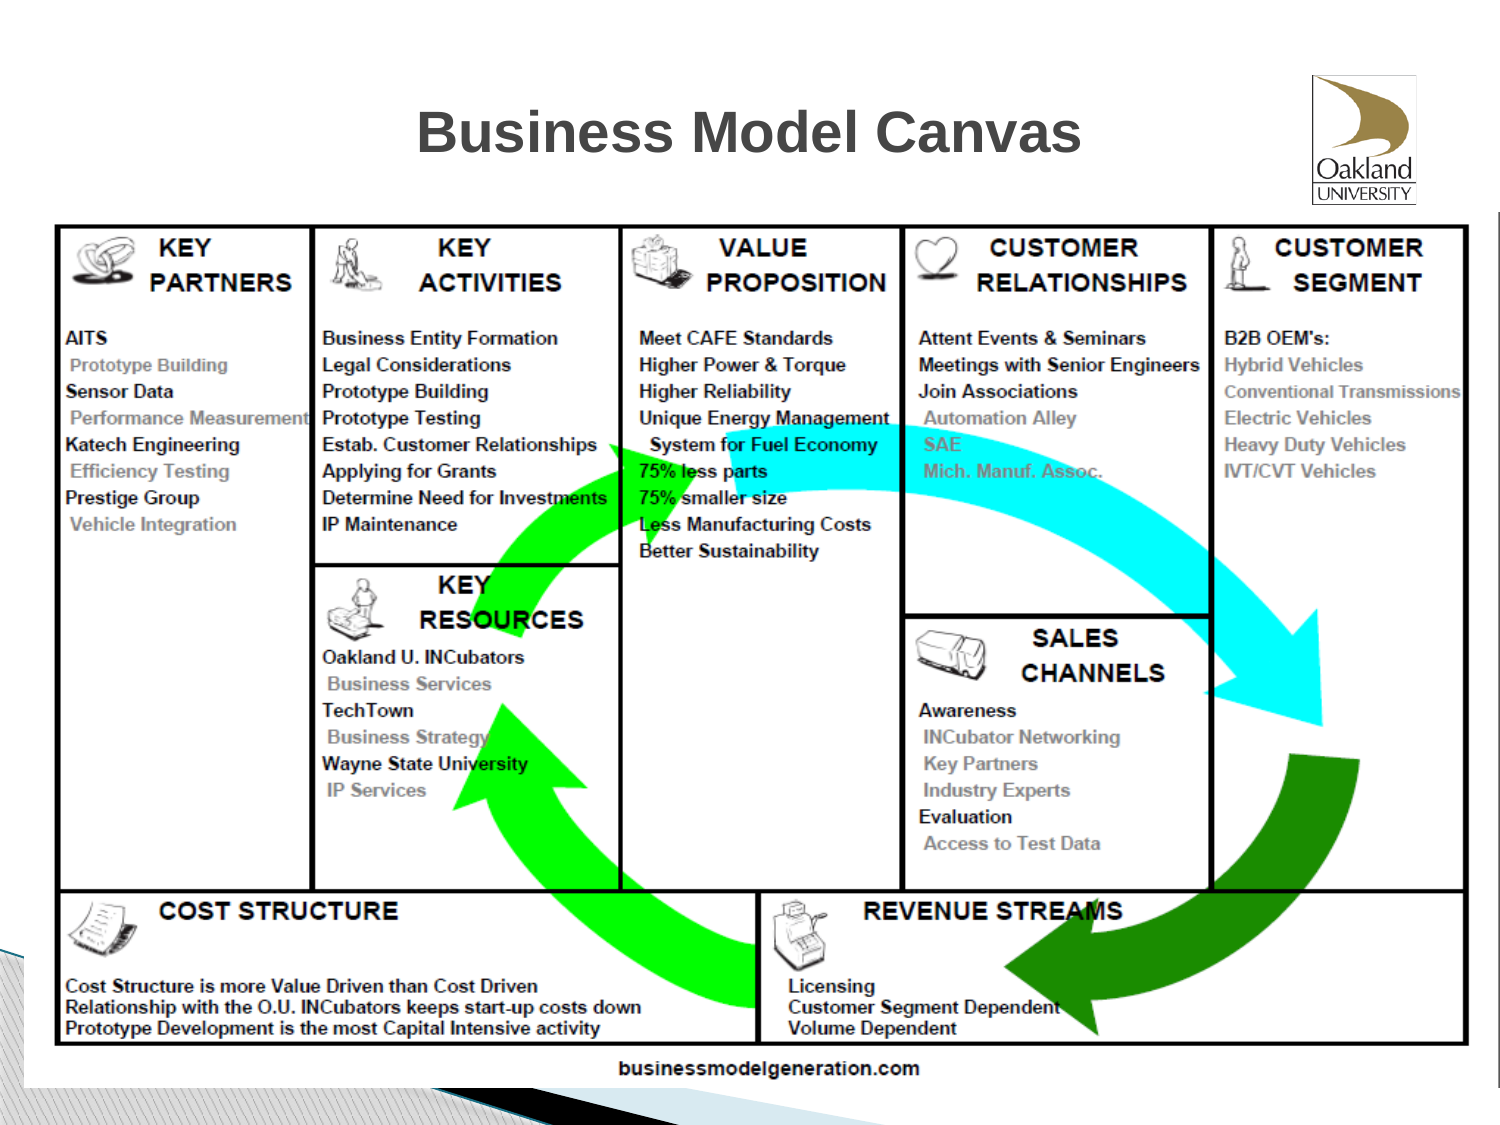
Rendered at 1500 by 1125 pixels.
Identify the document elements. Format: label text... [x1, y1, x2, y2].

title Business Model Canvas [75, 45, 1425, 211]
picture [24, 212, 1500, 1088]
